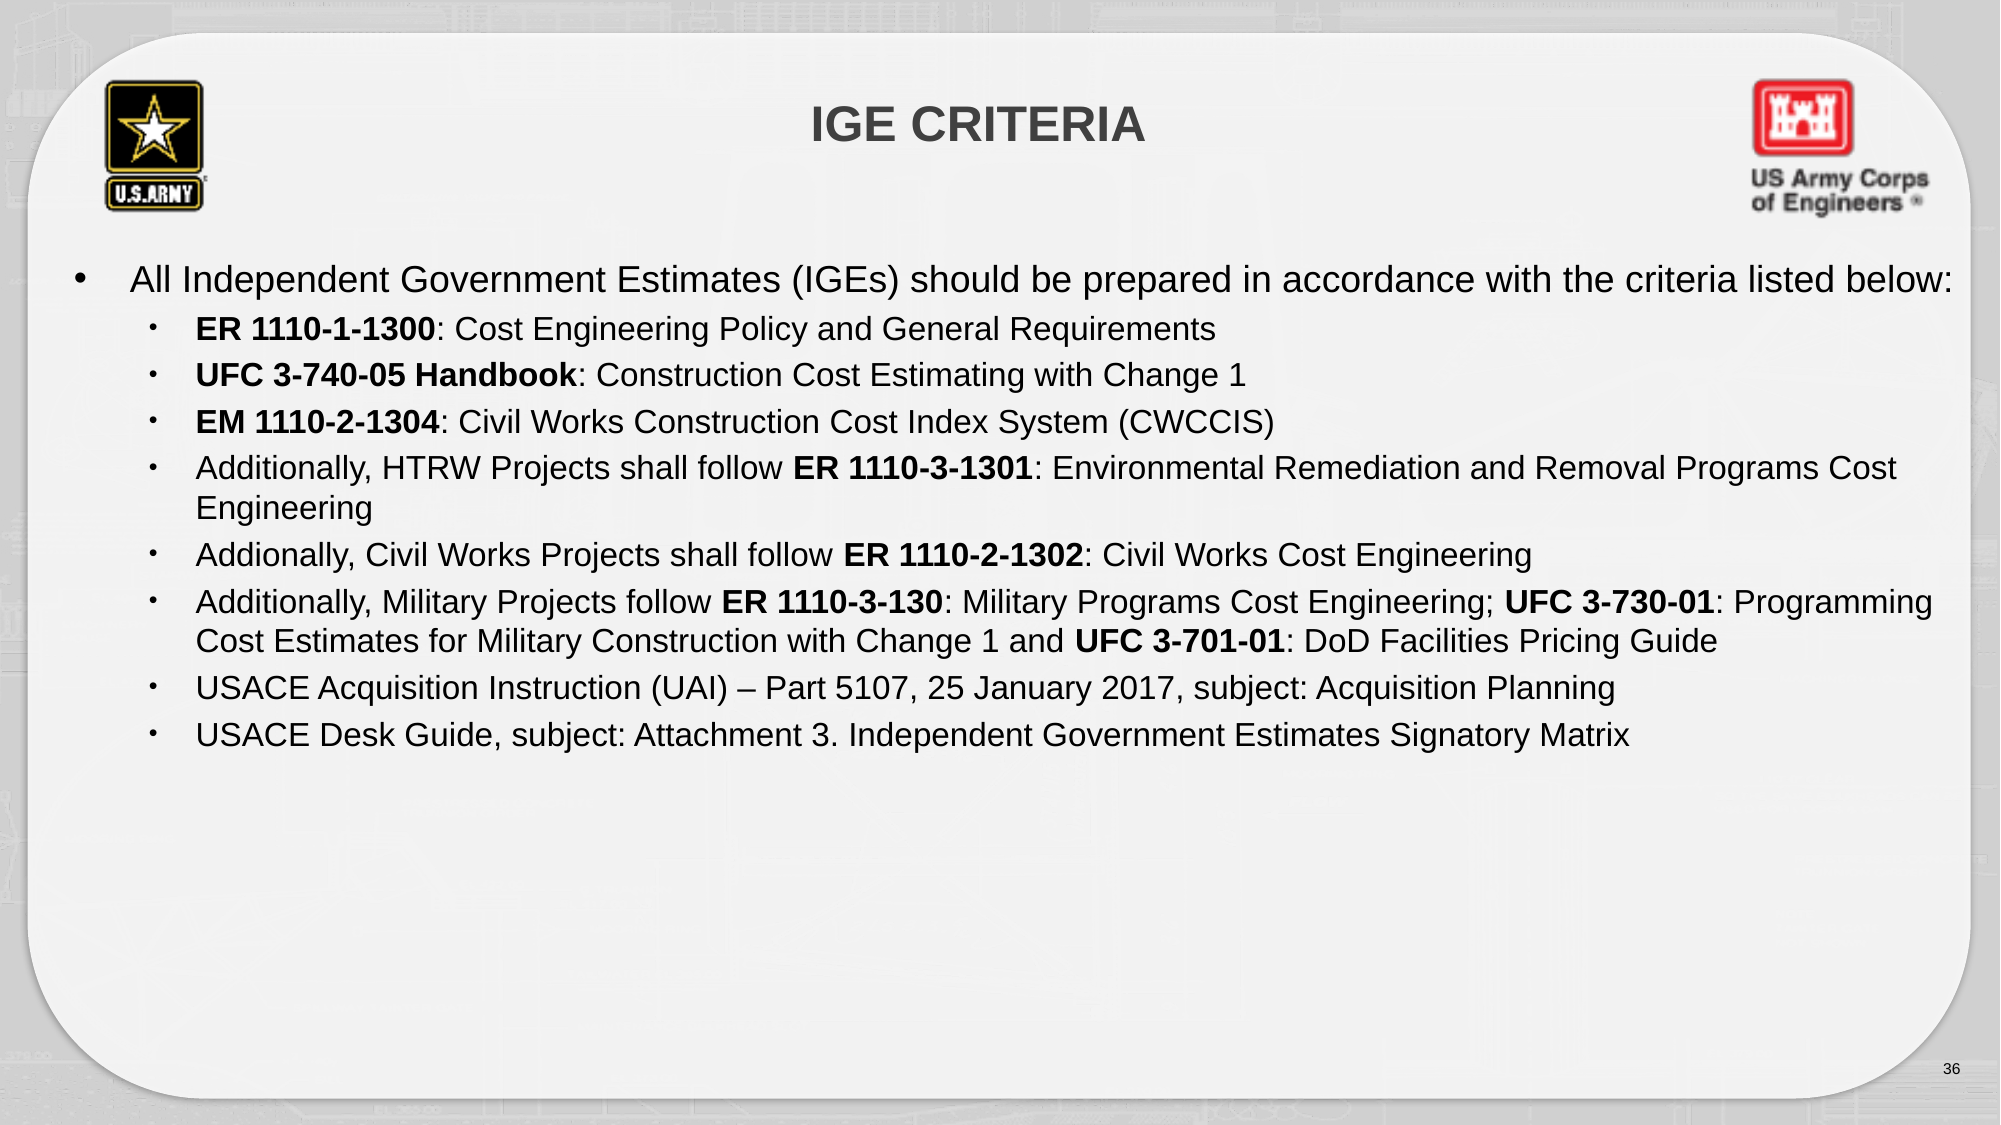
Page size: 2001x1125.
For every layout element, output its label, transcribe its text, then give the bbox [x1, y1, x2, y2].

slide_number 36 [1816, 1038, 1976, 1099]
text_box All Independent Government Estimates (IGEs) should be prepared in accordance with the criteria listed below: ER 1110‐1‐1300: Cost Engineering Policy and General Requirements UFC 3‐740‐05 Handbook: Construction Cost Estimating with Change 1 EM 1110‐2‐1304: Civil Works Construction Cost Index System (CWCCIS) Additionally, HTRW Projects shall follow ER 1110‐3‐1301: Environmental Remediation and Removal Programs Cost Engineering Addionally, Civil Works Projects shall follow ER 1110‐2‐1302: Civil Works Cost Engineering Additionally, Military Projects follow ER 1110‐3‐130: Military Programs Cost Engineering; UFC 3‐730‐01: Programming Cost Estimates for Military Construction with Change 1 and UFC 3‐701‐01: DoD Facilities Pricing Guide USACE Acquisition Instruction (UAI) – Part 5107, 25 January 2017, subject: Acquisition Planning USACE Desk Guide, subject: Attachment 3. Independent Government Estimates Signatory Matrix [58, 247, 1976, 886]
picture [0, 2, 1998, 1125]
title IGE criteria [227, 37, 1731, 206]
